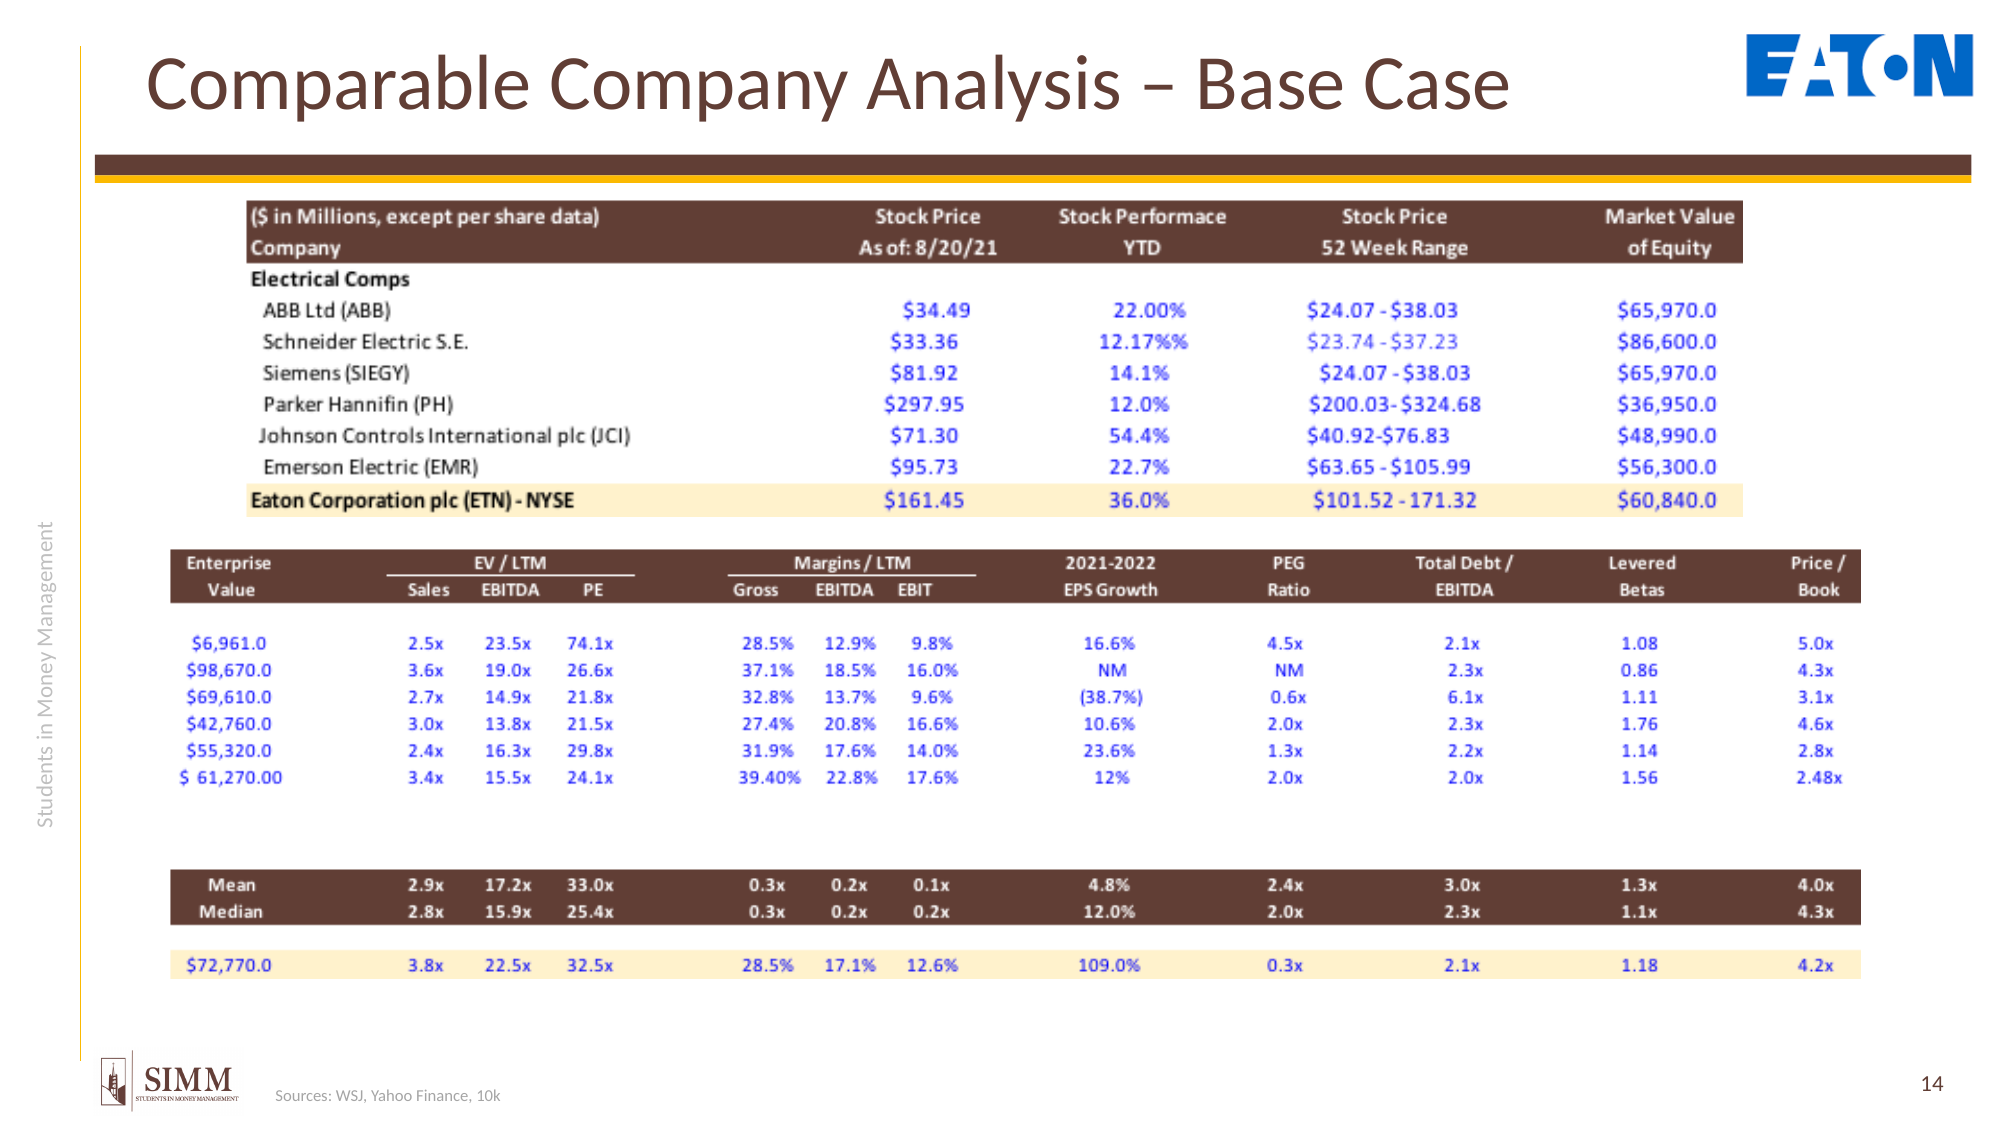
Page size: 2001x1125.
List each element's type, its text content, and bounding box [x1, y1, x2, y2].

picture [1720, 0, 2000, 139]
picture [93, 1047, 244, 1116]
picture [244, 199, 1744, 517]
picture [168, 548, 1861, 979]
title Comparable Company Analysis – Base Case [131, 34, 1731, 134]
text_box Sources: WSJ, Yahoo Finance, 10k [260, 1074, 753, 1115]
